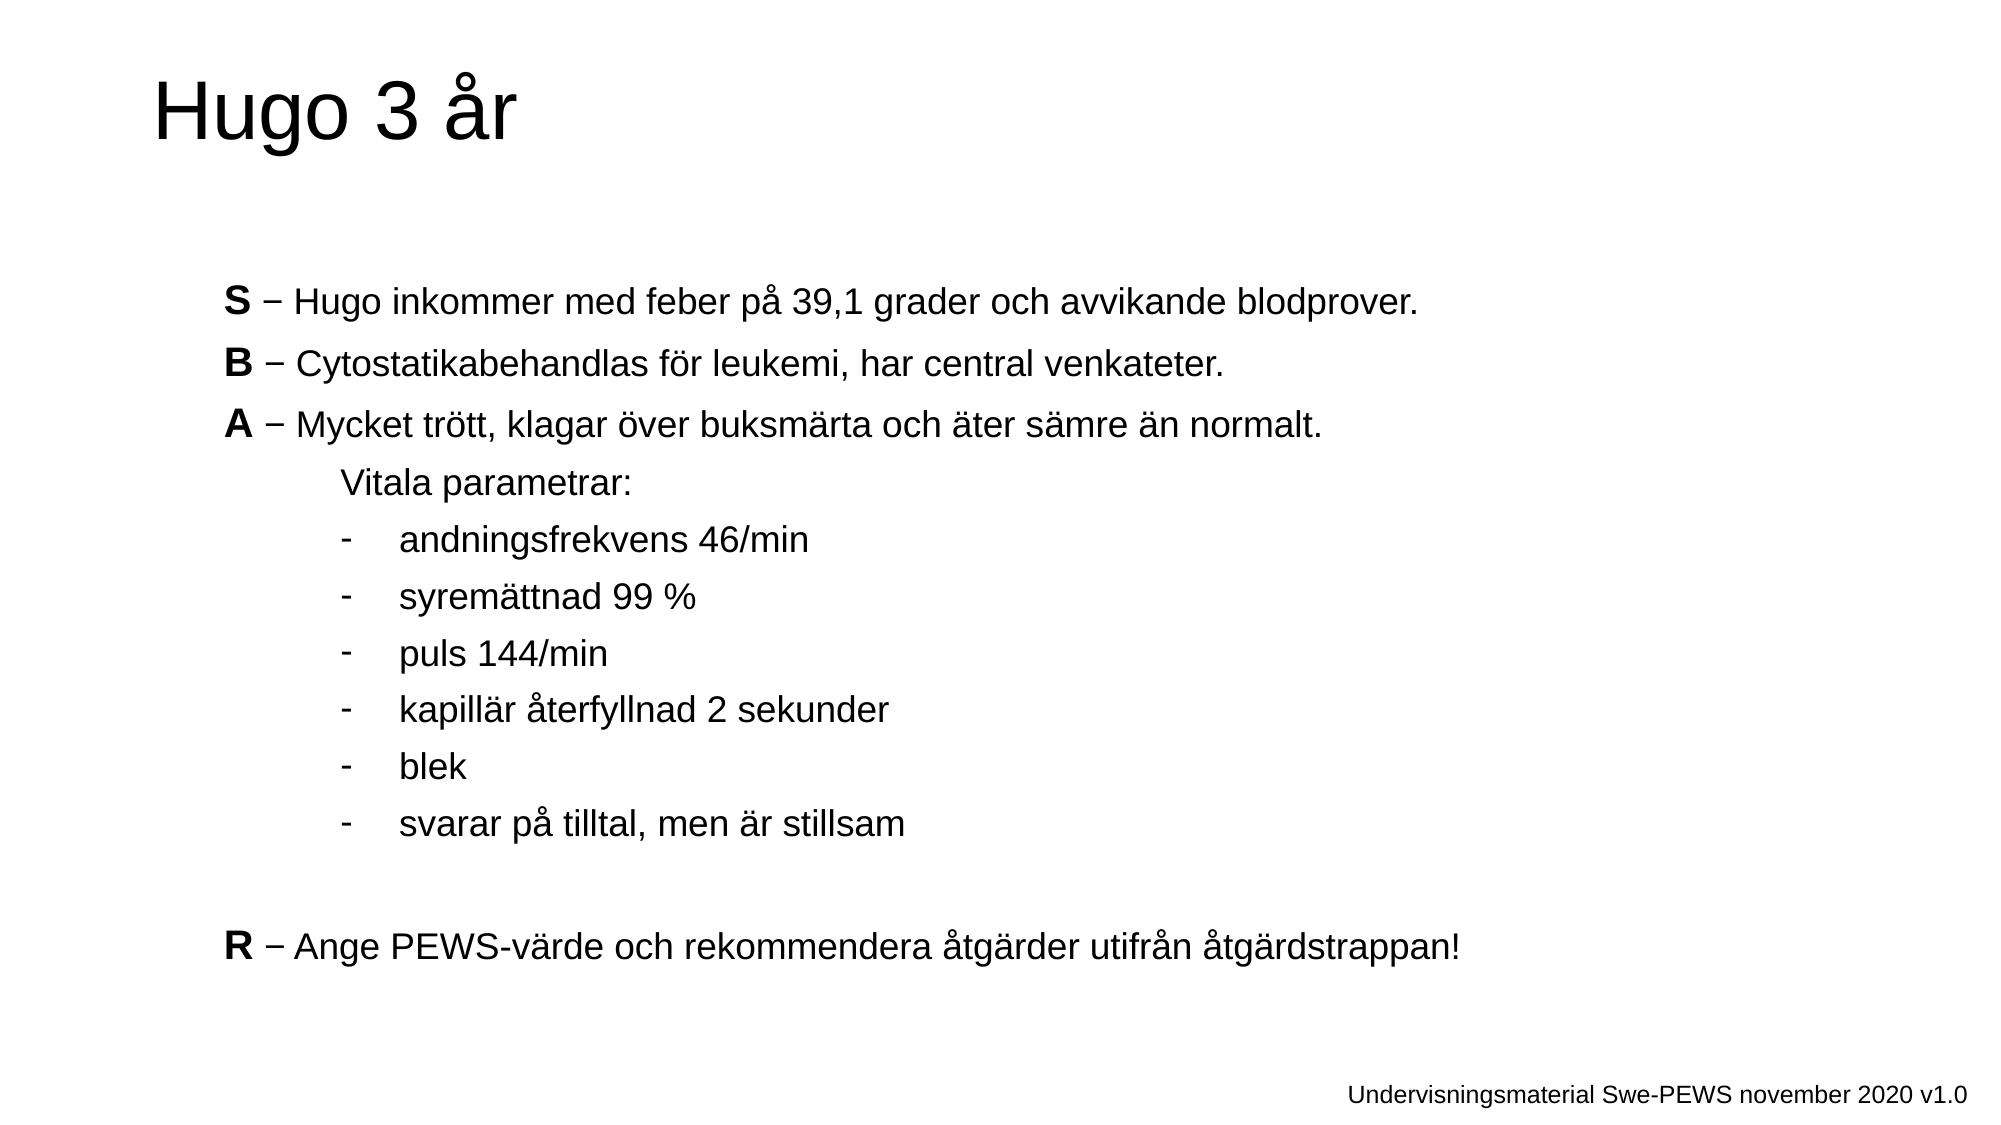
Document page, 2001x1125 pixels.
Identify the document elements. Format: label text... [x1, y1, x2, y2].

text_box Undervisningsmaterial Swe-PEWS november 2020 v1.0 [1332, 1071, 1985, 1116]
title Hugo 3 år [137, 59, 1863, 170]
list S − Hugo inkommer med feber på 39,1 grader och avvikande blodprover. B − Cytostatikabehandlas för leukemi, har central venkateter. A − Mycket trött, klagar över buksmärta och äter sämre än normalt. Vitala parametrar: andningsfrekvens 46/min syremättnad 99 % puls 144/min kapillär återfyllnad 2 sekunder blek svarar på tilltal, men är stillsam R − Ange PEWS-värde och rekommendera åtgärder utifrån åtgärdstrappan! [209, 265, 1791, 980]
